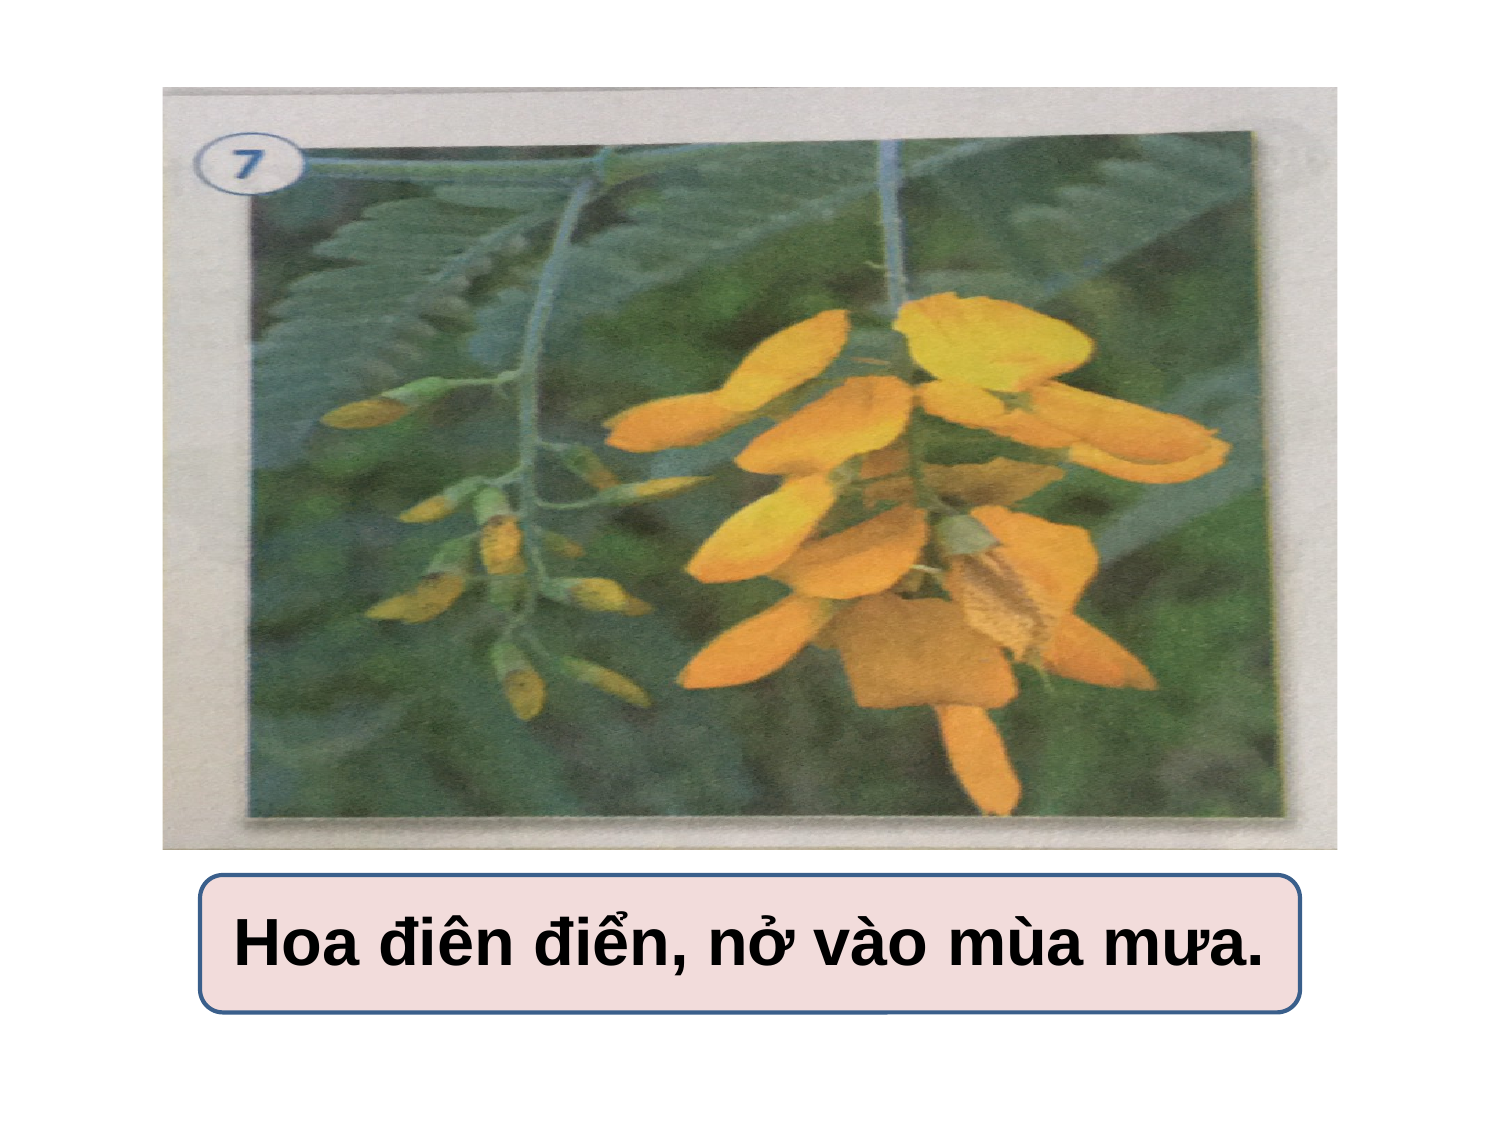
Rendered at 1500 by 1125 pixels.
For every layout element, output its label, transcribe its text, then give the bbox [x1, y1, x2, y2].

picture [162, 87, 1338, 851]
text_box [197, 872, 1303, 900]
text_box Hoa điên điển, nở vào mùa mưa. [62, 900, 1438, 1013]
